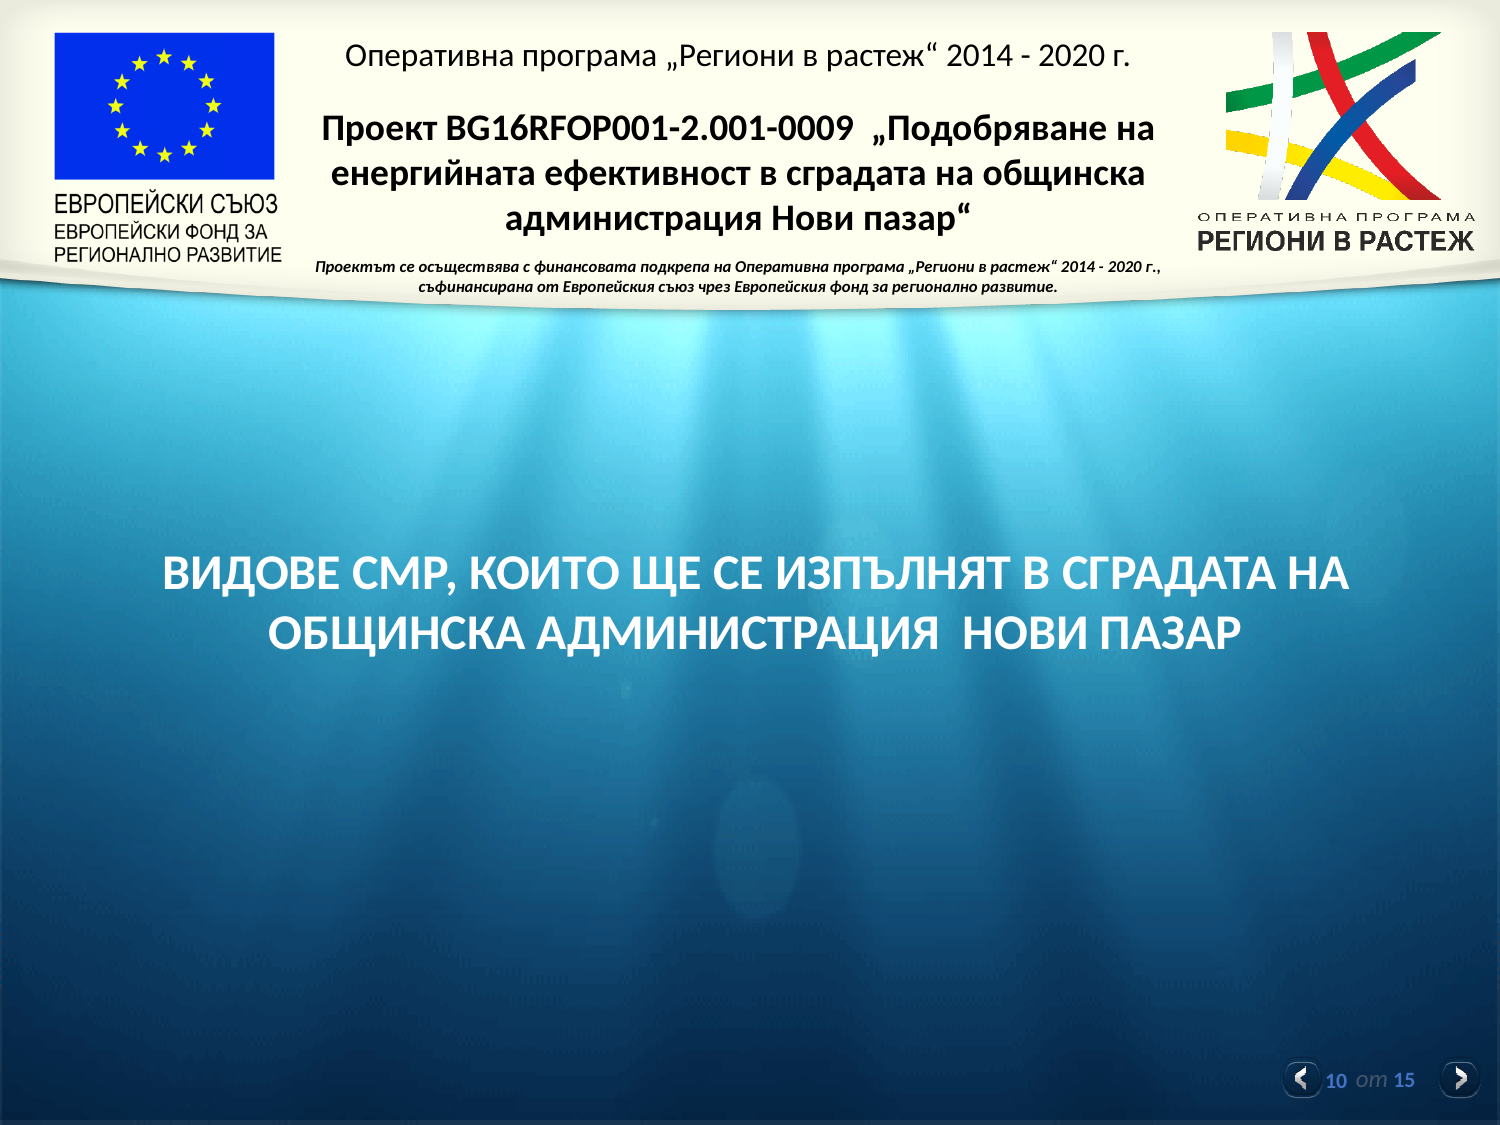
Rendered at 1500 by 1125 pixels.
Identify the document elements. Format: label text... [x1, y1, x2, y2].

picture [0, 0, 1500, 1125]
text_box ВИДОВЕ СМР, КОИТО ЩЕ СЕ ИЗПЪЛНЯТ В СГРАДАТА НА ОБЩИНСКА АДМИНИСТРАЦИЯ НОВИ ПАЗАР [79, 532, 1433, 667]
